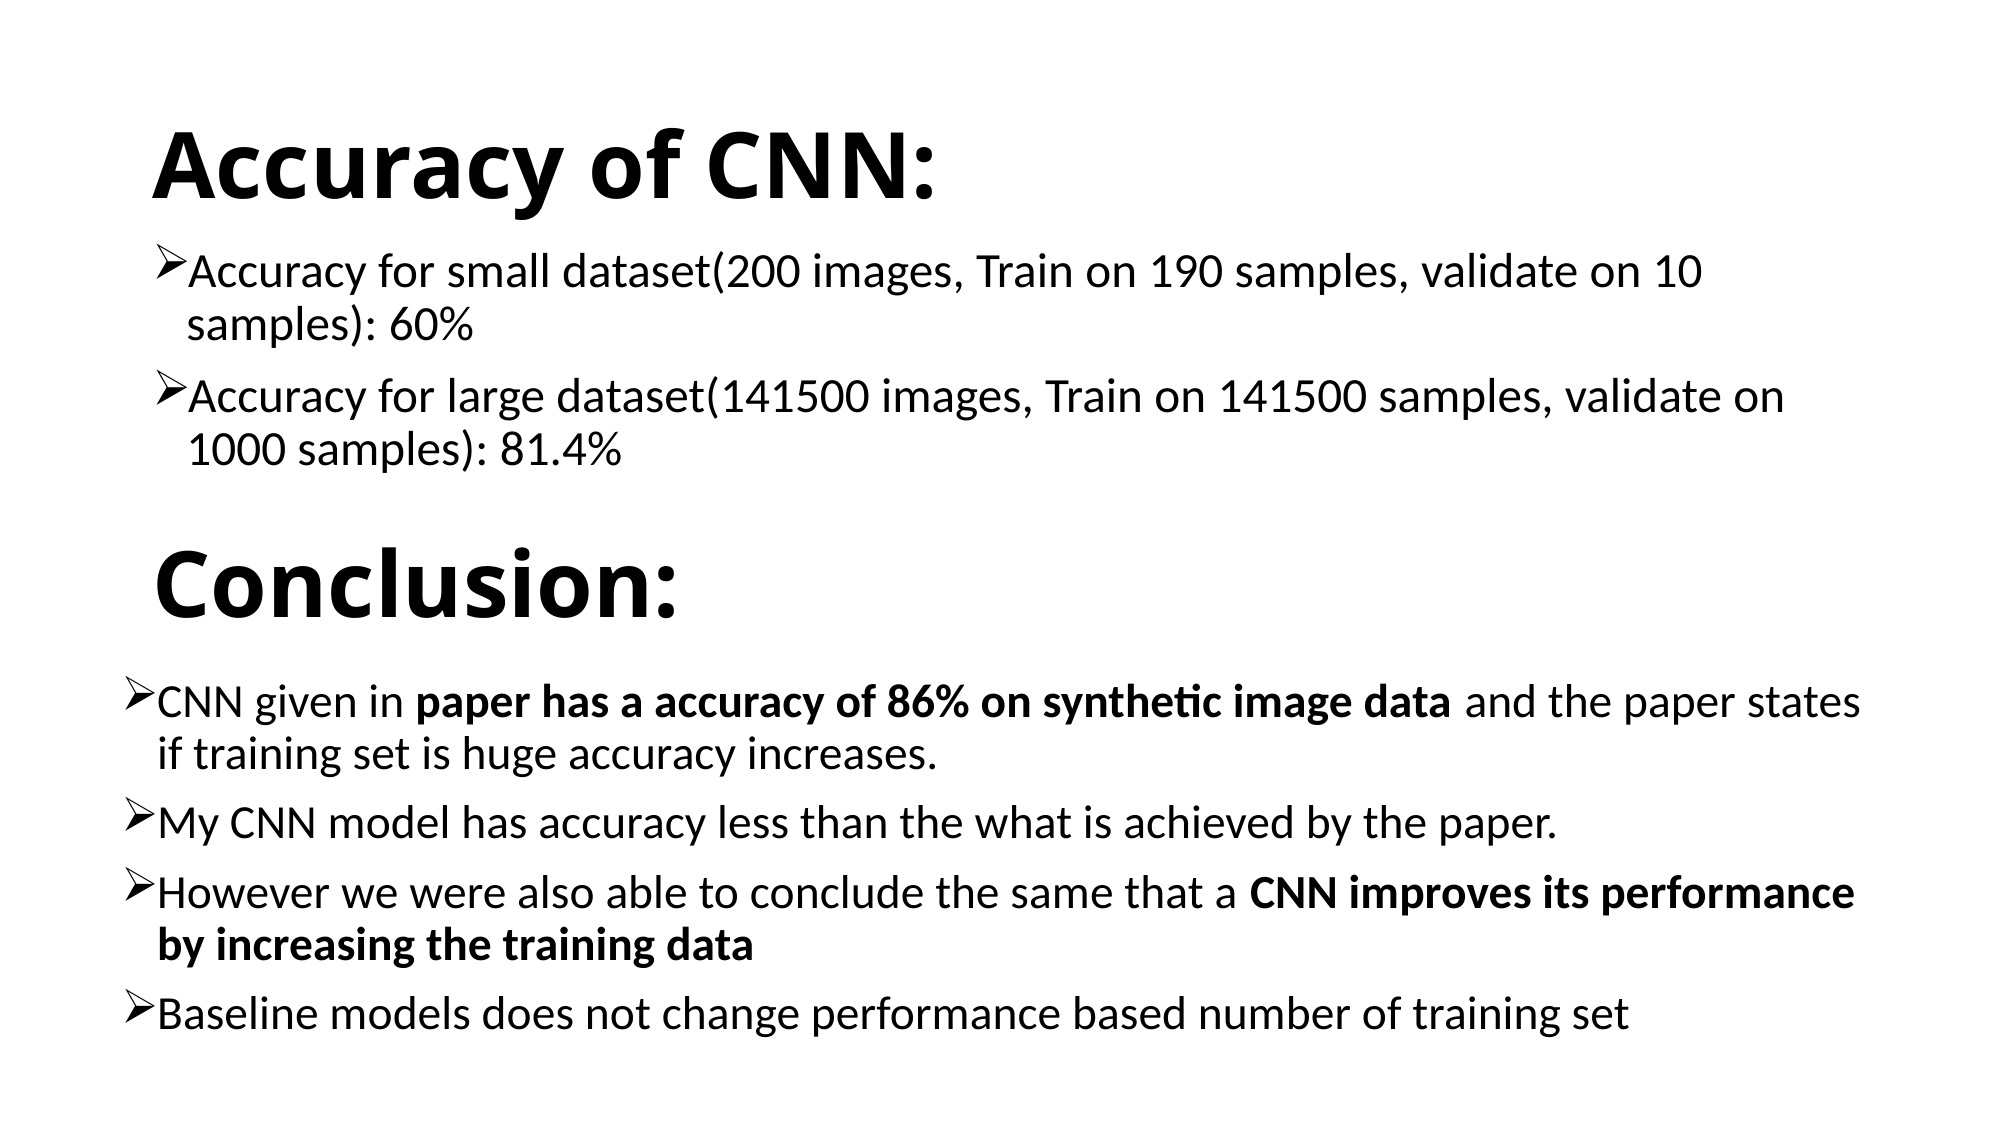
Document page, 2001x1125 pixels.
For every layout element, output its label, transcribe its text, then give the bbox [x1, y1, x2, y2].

title Accuracy of CNN: [137, 59, 1863, 237]
list Accuracy for small dataset(200 images, Train on 190 samples, validate on 10 samples): 60% Accuracy for large dataset(141500 images, Train on 141500 samples, validate on 1000 samples): 81.4% [137, 237, 1899, 487]
text_box Conclusion: [137, 506, 1186, 669]
text_box CNN given in paper has a accuracy of 86% on synthetic image data and the paper states if training set is huge accuracy increases. My CNN model has accuracy less than the what is achieved by the paper. However we were also able to conclude the same that a CNN improves its performance by increasing the training data Baseline models does not change performance based number of training set [106, 669, 1899, 1049]
